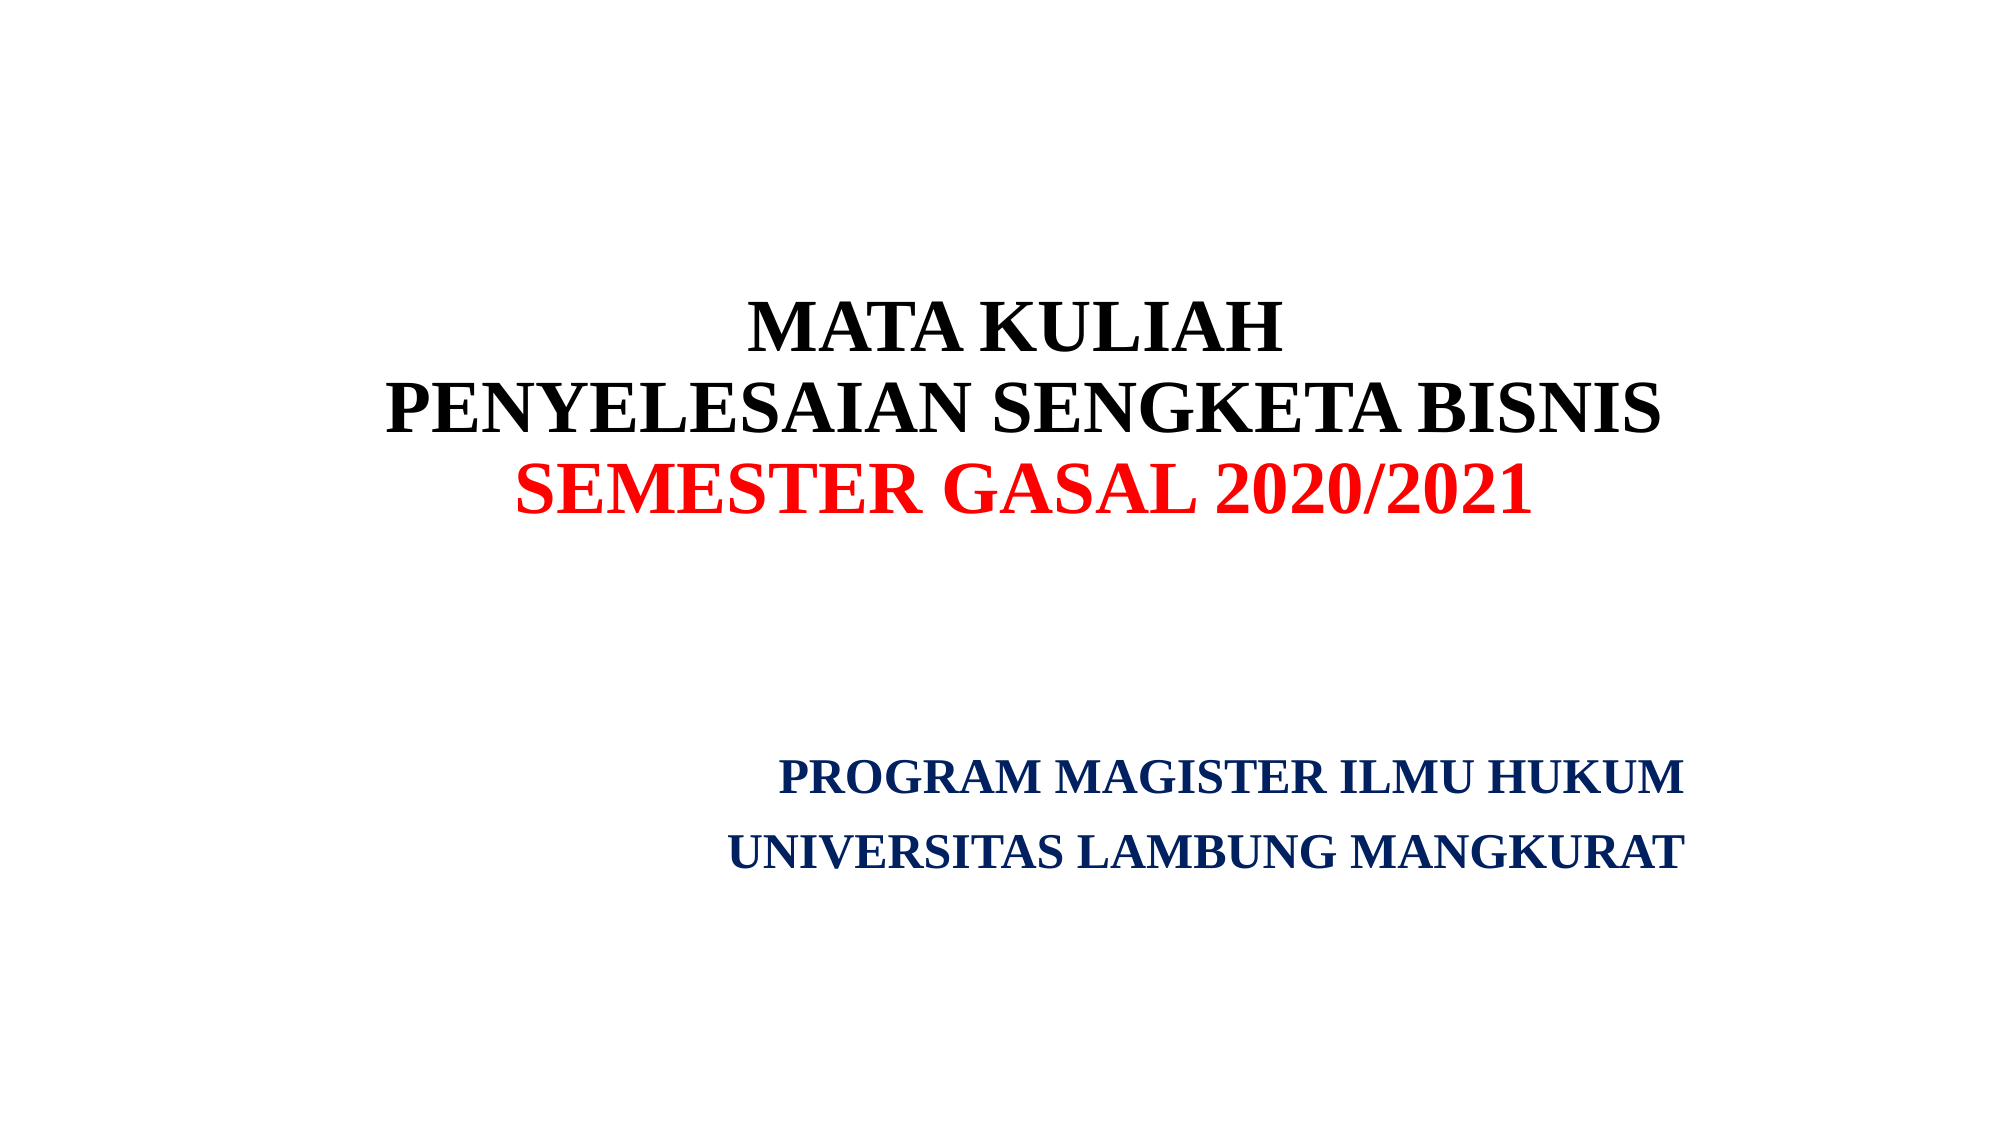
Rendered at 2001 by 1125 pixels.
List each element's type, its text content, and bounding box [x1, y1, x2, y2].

subtitle PROGRAM MAGISTER ILMU HUKUM UNIVERSITAS LAMBUNG MANGKURAT [462, 662, 1700, 913]
title MATA KULIAH PENYELESAIAN SENGKETA BISNIS SEMESTER GASAL 2020/2021 [324, 137, 1725, 538]
